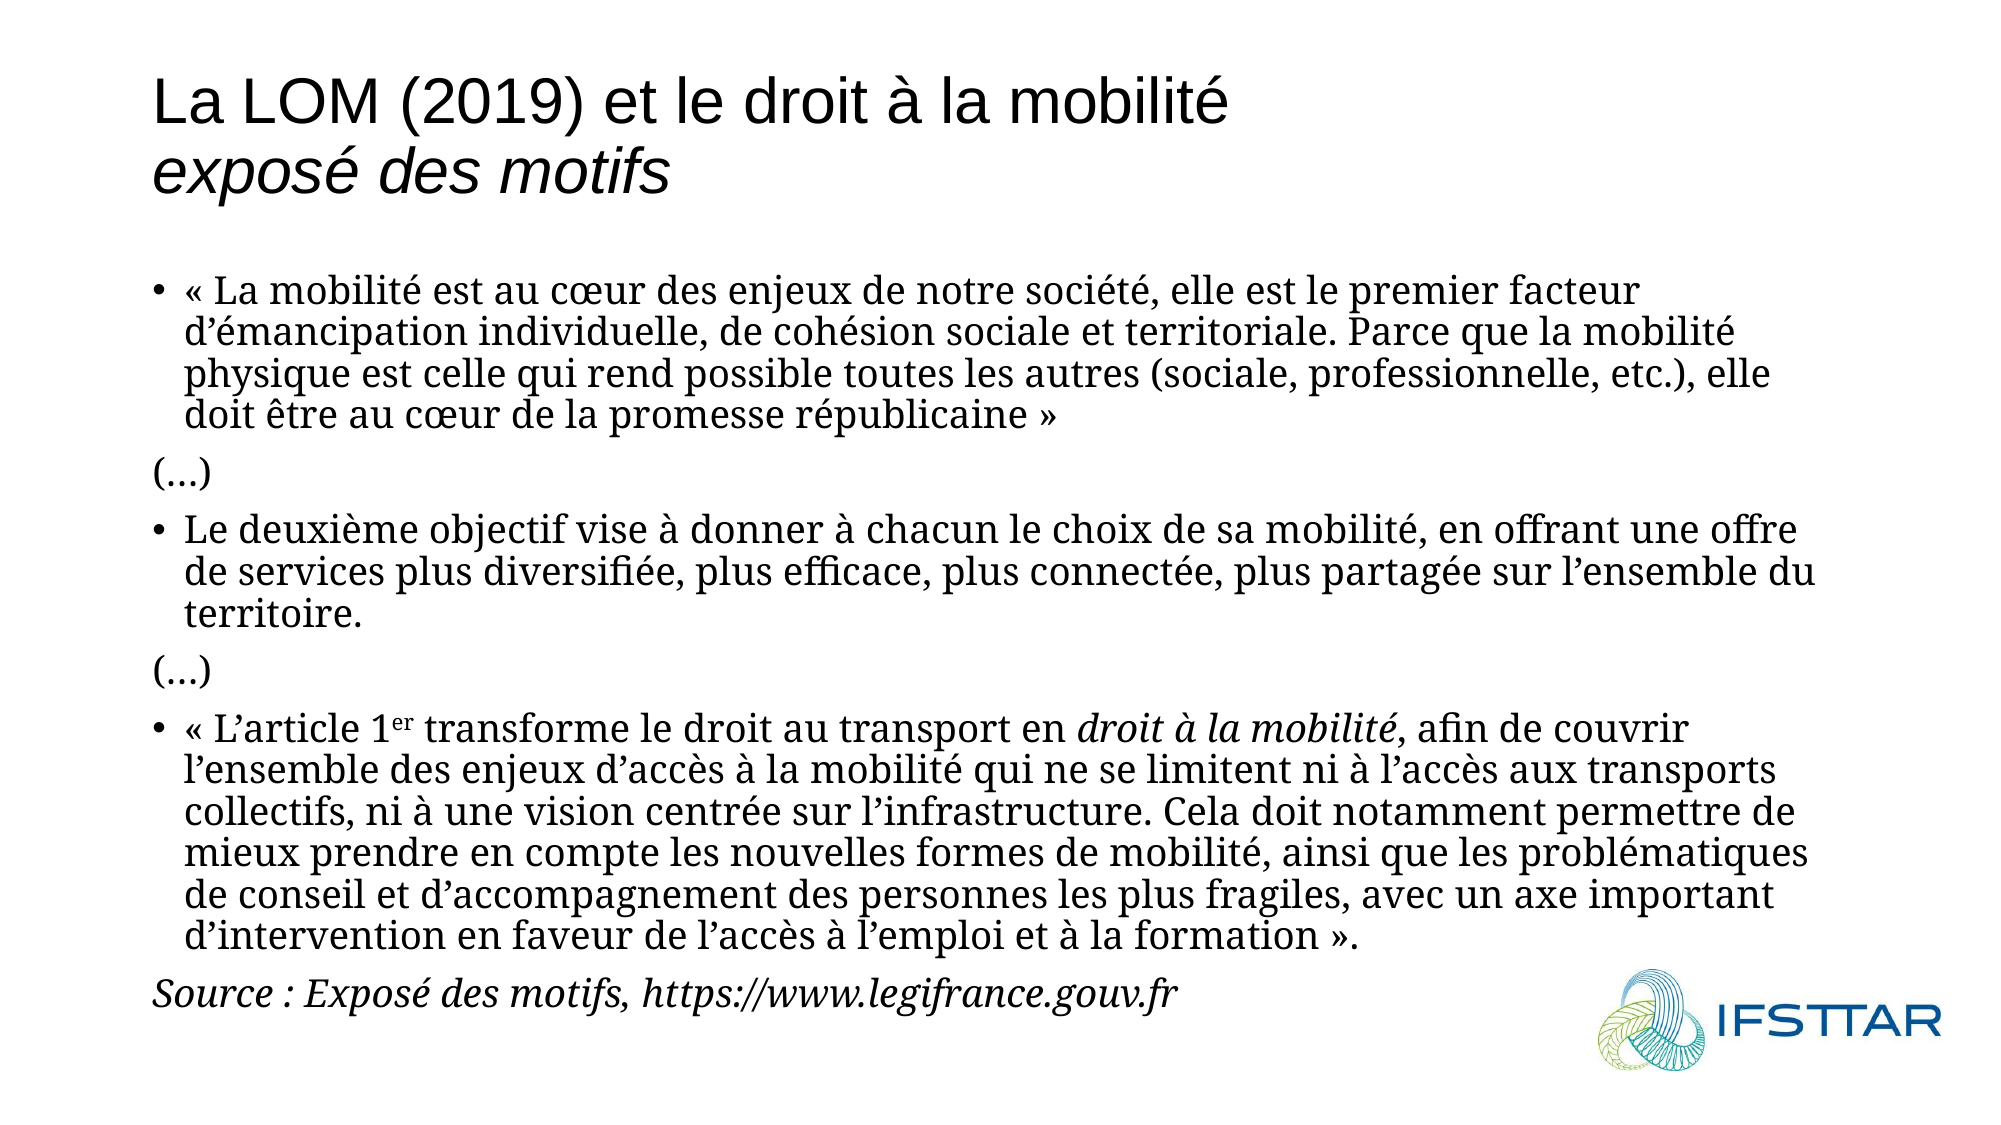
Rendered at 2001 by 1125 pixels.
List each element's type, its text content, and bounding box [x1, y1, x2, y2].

picture [1598, 969, 1941, 1071]
title La LOM (2019) et le droit à la mobilité exposé des motifs [137, 59, 1863, 215]
list « La mobilité est au cœur des enjeux de notre société, elle est le premier facteur d’émancipation individuelle, de cohésion sociale et territoriale. Parce que la mobilité physique est celle qui rend possible toutes les autres (sociale, professionnelle, etc.), elle doit être au cœur de la promesse républicaine » (…) Le deuxième objectif vise à donner à chacun le choix de sa mobilité, en offrant une offre de services plus diversifiée, plus efficace, plus connectée, plus partagée sur l’ensemble du territoire. (…) « L’article 1er transforme le droit au transport en droit à la mobilité, afin de couvrir l’ensemble des enjeux d’accès à la mobilité qui ne se limitent ni à l’accès aux transports collectifs, ni à une vision centrée sur l’infrastructure. Cela doit notamment permettre de mieux prendre en compte les nouvelles formes de mobilité, ainsi que les problématiques de conseil et d’accompagnement des personnes les plus fragiles, avec un axe important d’intervention en faveur de l’accès à l’emploi et à la formation ». Source : Exposé des motifs, https://www.legifrance.gouv.fr [137, 263, 1863, 1031]
